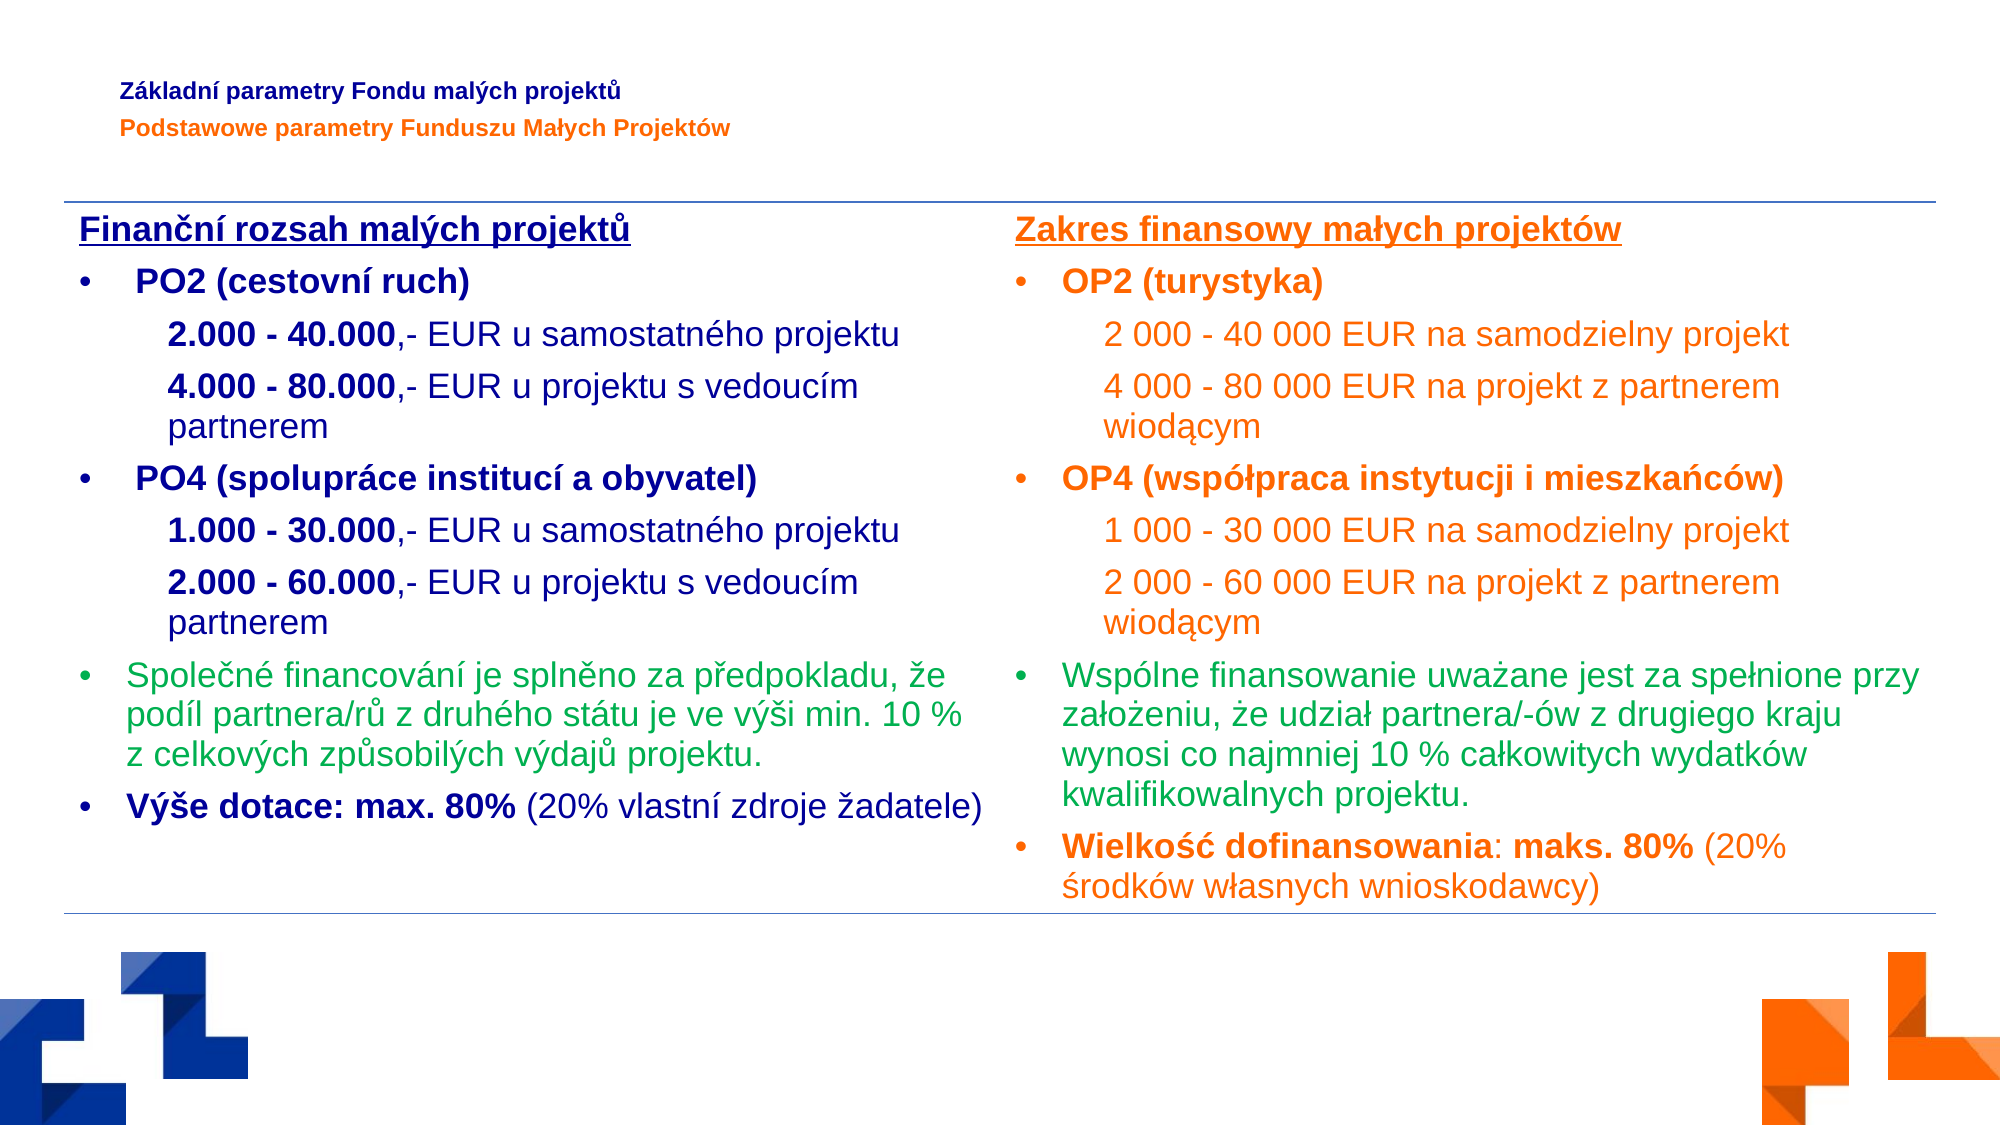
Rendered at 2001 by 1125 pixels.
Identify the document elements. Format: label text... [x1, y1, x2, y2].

picture [1761, 999, 1849, 1125]
picture [0, 952, 248, 1125]
title Základní parametry Fondu malých projektů Podstawowe parametry Funduszu Małych Projektów [104, 59, 1896, 149]
table_header Finanční rozsah malých projektů PO2 (cestovní ruch) 2.000 - 40.000,- EUR u samostatného projektu 4.000 - 80.000,- EUR u projektu s vedoucím partnerem PO4 (spolupráce institucí a obyvatel) 1.000 - 30.000,- EUR u samostatného projektu 2.000 - 60.000,- EUR u projektu s vedoucím partnerem Společné financování je splněno za předpokladu, že podíl partnera/rů z druhého státu je ve výši min. 10 % z celkových způsobilých výdajů projektu. Výše dotace: max. 80% (20% vlastní zdroje žadatele) [64, 203, 1000, 913]
picture [1888, 952, 2000, 1080]
table_header Zakres finansowy małych projektów OP2 (turystyka) 2 000 - 40 000 EUR na samodzielny projekt 4 000 - 80 000 EUR na projekt z partnerem wiodącym OP4 (współpraca instytucji i mieszkańców) 1 000 - 30 000 EUR na samodzielny projekt 2 000 - 60 000 EUR na projekt z partnerem wiodącym Wspólne finansowanie uważane jest za spełnione przy założeniu, że udział partnera/-ów z drugiego kraju wynosi co najmniej 10 % całkowitych wydatków kwalifikowalnych projektu. Wielkość dofinansowania: maks. 80% (20% środków własnych wnioskodawcy) [1000, 203, 1936, 913]
